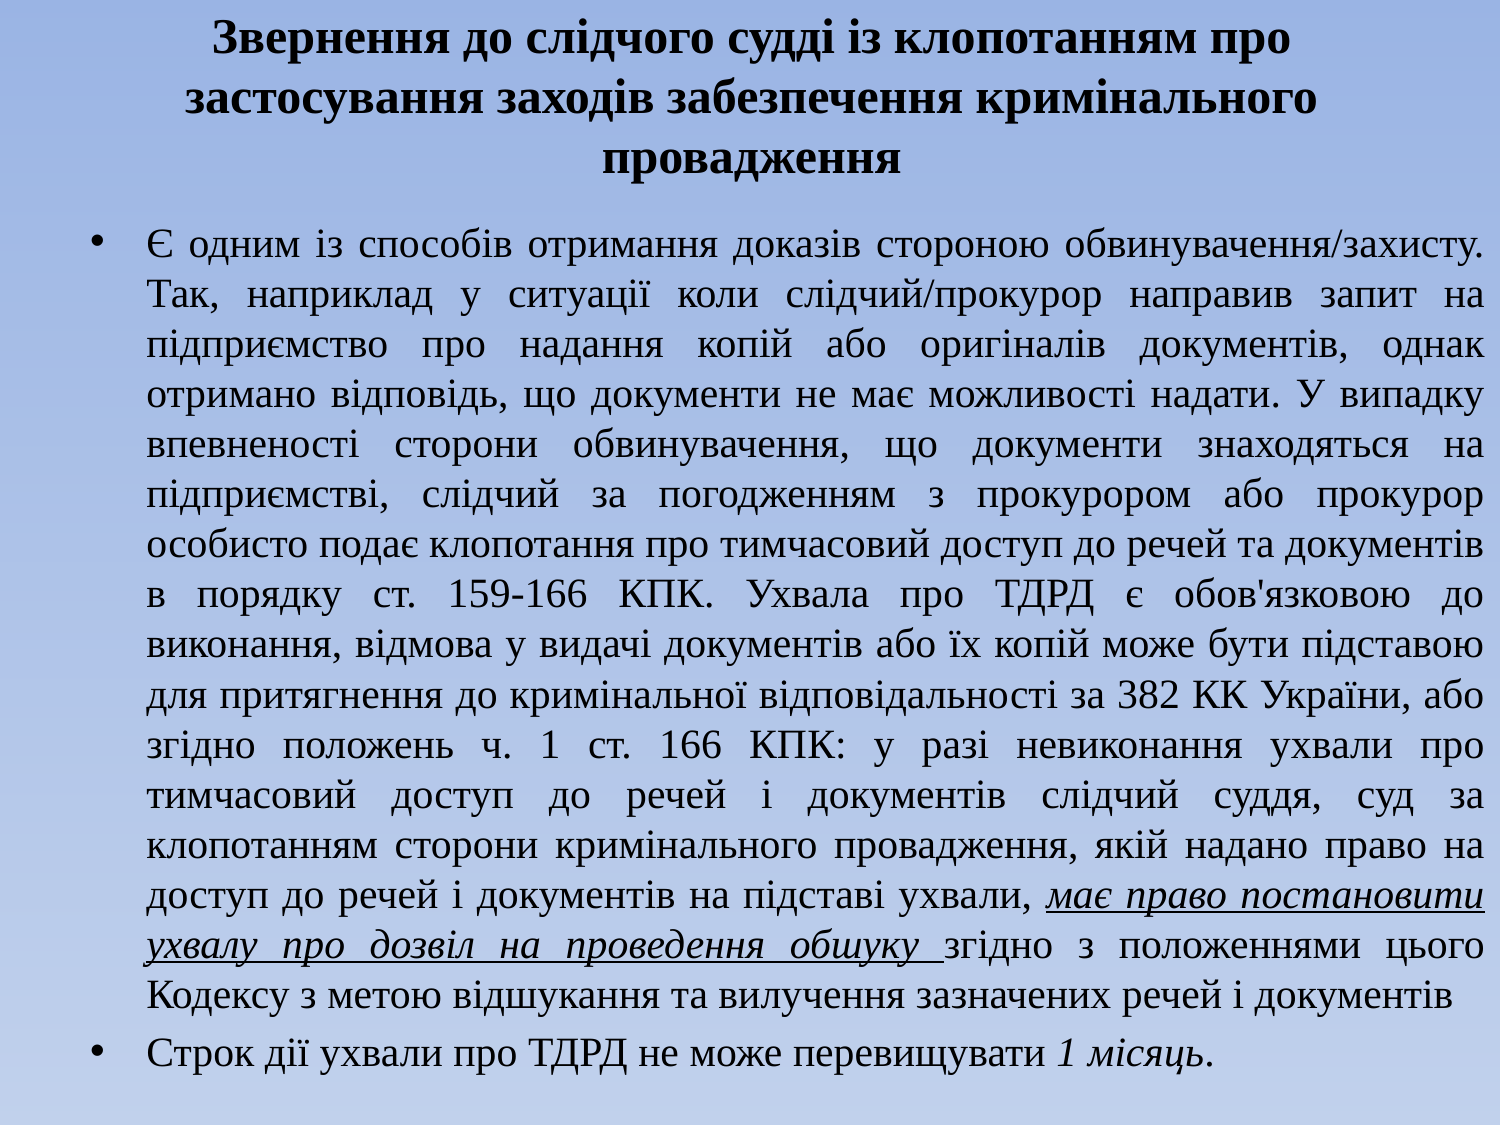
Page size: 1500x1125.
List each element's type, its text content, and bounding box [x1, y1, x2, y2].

list Є одним із способів отримання доказів стороною обвинувачення/захисту. Так, наприклад у ситуації коли слідчий/прокурор направив запит на підприємство про надання копій або оригіналів документів, однак отримано відповідь, що документи не має можливості надати. У випадку впевненості сторони обвинувачення, що документи знаходяться на підприємстві, слідчий за погодженням з прокурором або прокурор особисто подає клопотання про тимчасовий доступ до речей та документів в порядку ст. 159-166 КПК. Ухвала про ТДРД є обов'язковою до виконання, відмова у видачі документів або їх копій може бути підставою для притягнення до кримінальної відповідальності за 382 КК України, або згідно положень ч. 1 ст. 166 КПК: у разі невиконання ухвали про тимчасовий доступ до речей і документів слідчий суддя, суд за клопотанням сторони кримінального провадження, якій надано право на доступ до речей і документів на підставі ухвали, має право постановити ухвалу про дозвіл на проведення обшуку згідно з положеннями цього Кодексу з метою відшукання та вилучення зазначених речей і документів Строк дії ухвали про ТДРД не може перевищувати 1 місяць. [75, 208, 1500, 1125]
title Звернення до слідчого судді із клопотанням про застосування заходів забезпечення кримінального провадження [76, 0, 1427, 188]
